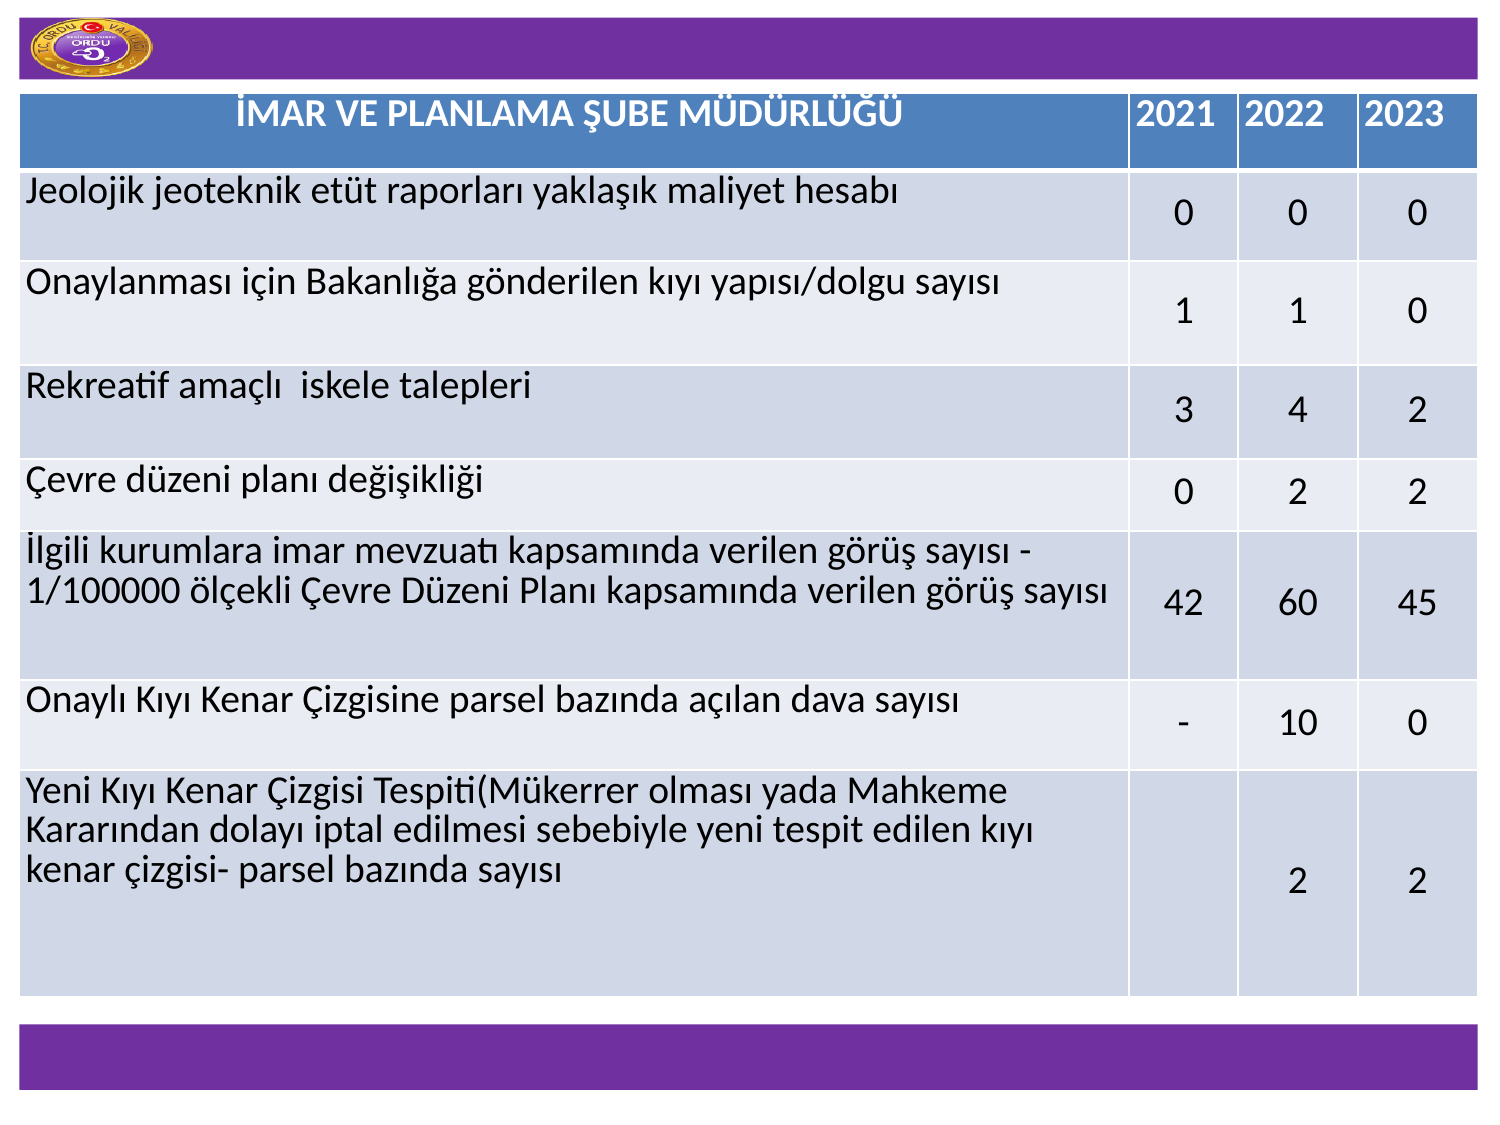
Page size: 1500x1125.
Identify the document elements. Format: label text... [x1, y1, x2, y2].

table_cell Onaylanması için Bakanlığa gönderilen kıyı yapısı/dolgu sayısı [20, 262, 1128, 364]
table_cell - [1130, 681, 1237, 769]
table_cell 1 [1130, 262, 1237, 364]
table_cell 0 [1359, 262, 1477, 364]
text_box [18, 17, 1478, 80]
table_cell 10 [1239, 681, 1357, 769]
table_cell 2 [1359, 771, 1477, 996]
table_cell [1130, 771, 1237, 996]
table_header 2023 [1359, 94, 1477, 168]
table_header İMAR VE PLANLAMA ŞUBE MÜDÜRLÜĞÜ [20, 94, 1128, 168]
table_cell 2 [1239, 460, 1357, 530]
table_header 2021 [1130, 94, 1237, 168]
table_cell 0 [1359, 681, 1477, 769]
table_cell 0 [1130, 173, 1237, 260]
table_cell 60 [1239, 532, 1357, 679]
table_header 2022 [1239, 94, 1357, 168]
table_cell 0 [1239, 173, 1357, 260]
table_cell 45 [1359, 532, 1477, 679]
table_cell Onaylı Kıyı Kenar Çizgisine parsel bazında açılan dava sayısı [20, 681, 1128, 769]
table_cell Yeni Kıyı Kenar Çizgisi Tespiti(Mükerrer olması yada Mahkeme Kararından dolayı iptal edilmesi sebebiyle yeni tespit edilen kıyı kenar çizgisi- parsel bazında sayısı [20, 771, 1128, 996]
table_cell 4 [1239, 366, 1357, 458]
table_cell Rekreatif amaçlı iskele talepleri [20, 366, 1128, 458]
table_cell 42 [1130, 532, 1237, 679]
table_cell 0 [1130, 460, 1237, 530]
table_cell 1 [1239, 262, 1357, 364]
table_cell 0 [1359, 173, 1477, 260]
table_cell 3 [1130, 366, 1237, 458]
table_cell İlgili kurumlara imar mevzuatı kapsamında verilen görüş sayısı - 1/100000 ölçekli Çevre Düzeni Planı kapsamında verilen görüş sayısı [20, 532, 1128, 679]
table_cell 2 [1359, 366, 1477, 458]
table_cell 2 [1239, 771, 1357, 996]
table_cell 2 [1359, 460, 1477, 530]
table_cell Jeolojik jeoteknik etüt raporları yaklaşık maliyet hesabı [20, 173, 1128, 260]
table_cell Çevre düzeni planı değişikliği [20, 460, 1128, 530]
text_box [19, 1024, 1478, 1090]
